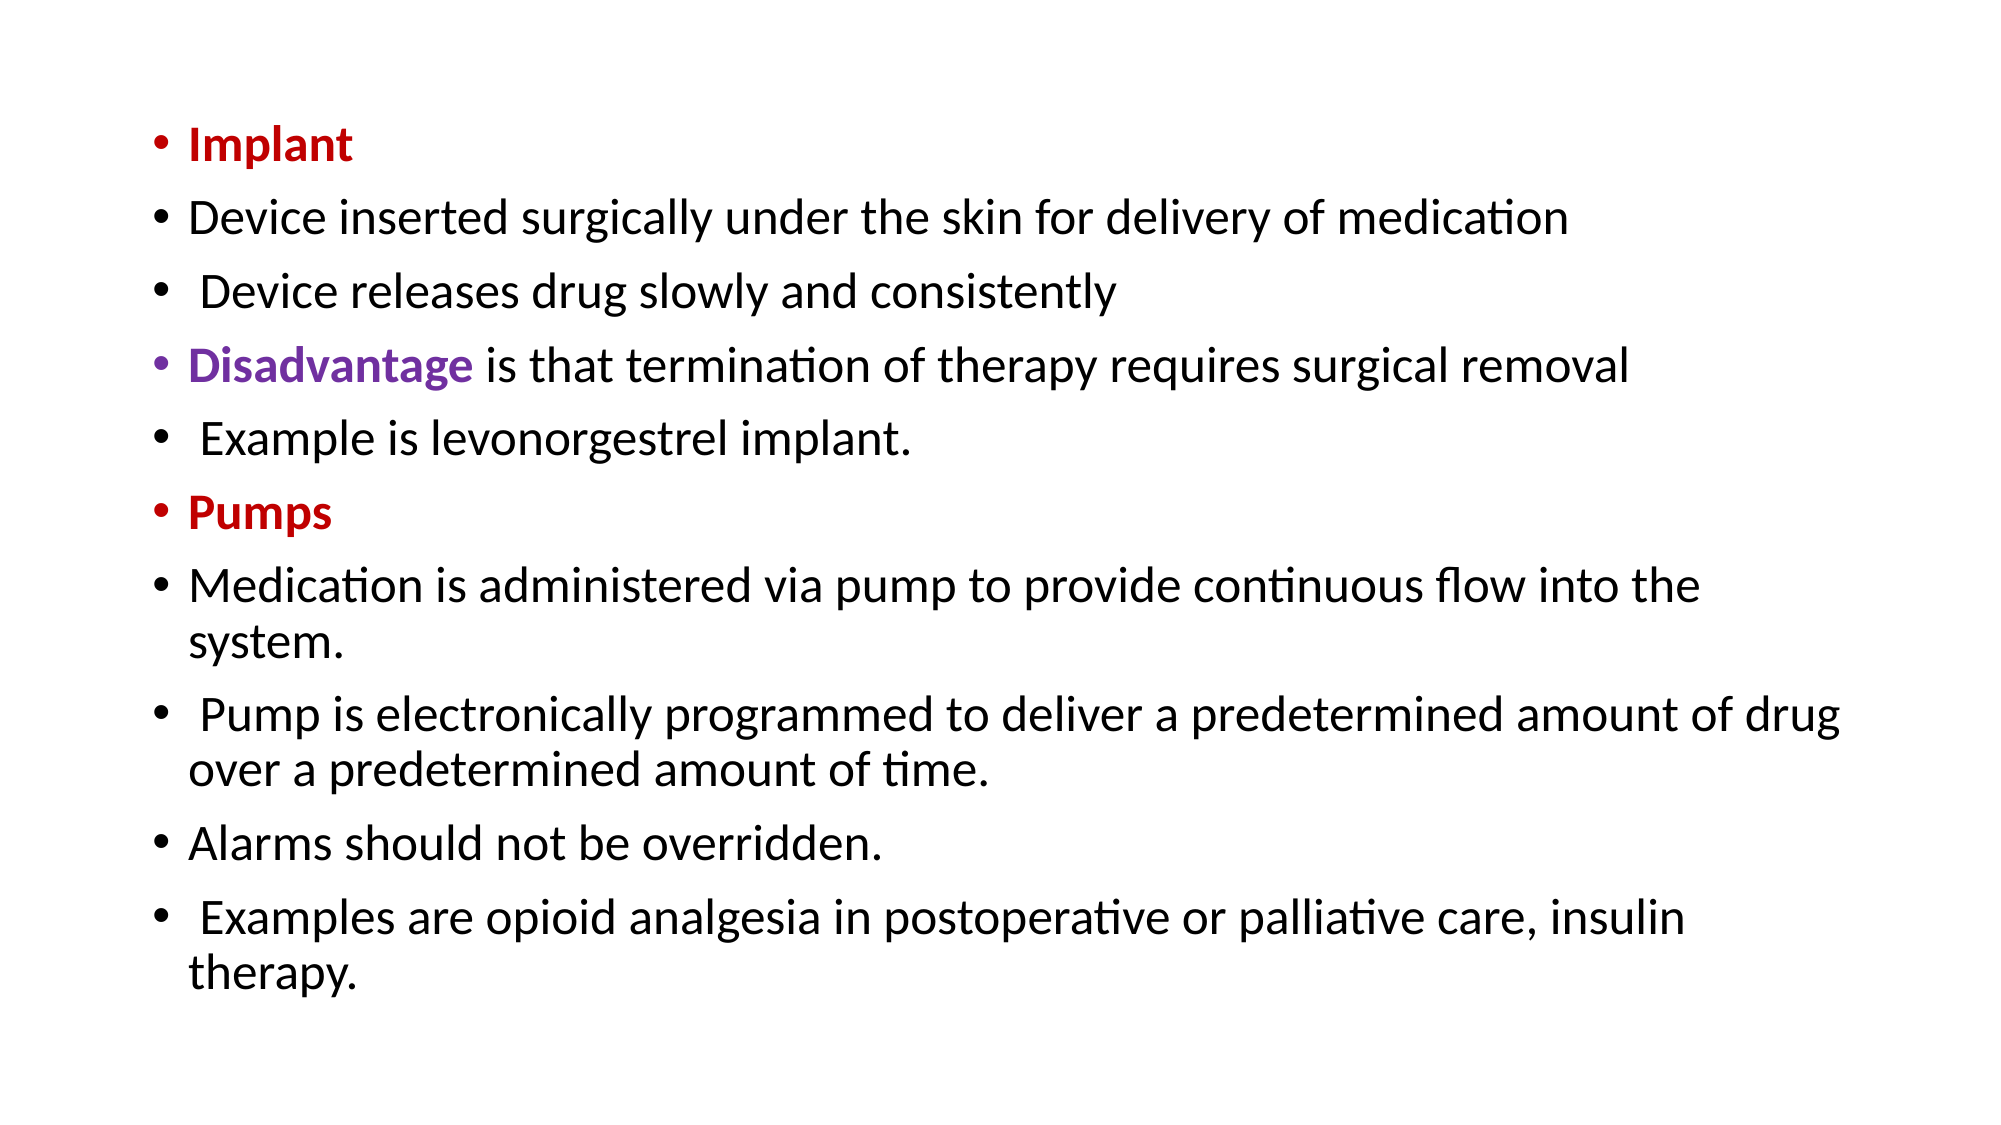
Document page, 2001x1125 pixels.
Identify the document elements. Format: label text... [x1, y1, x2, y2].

list Implant Device inserted surgically under the skin for delivery of medication Device releases drug slowly and consistently Disadvantage is that termination of therapy requires surgical removal Example is levonorgestrel implant. Pumps Medication is administered via pump to provide continuous flow into the system. Pump is electronically programmed to deliver a predetermined amount of drug over a predetermined amount of time. Alarms should not be overridden. Examples are opioid analgesia in postoperative or palliative care, insulin therapy. [137, 109, 1863, 1014]
